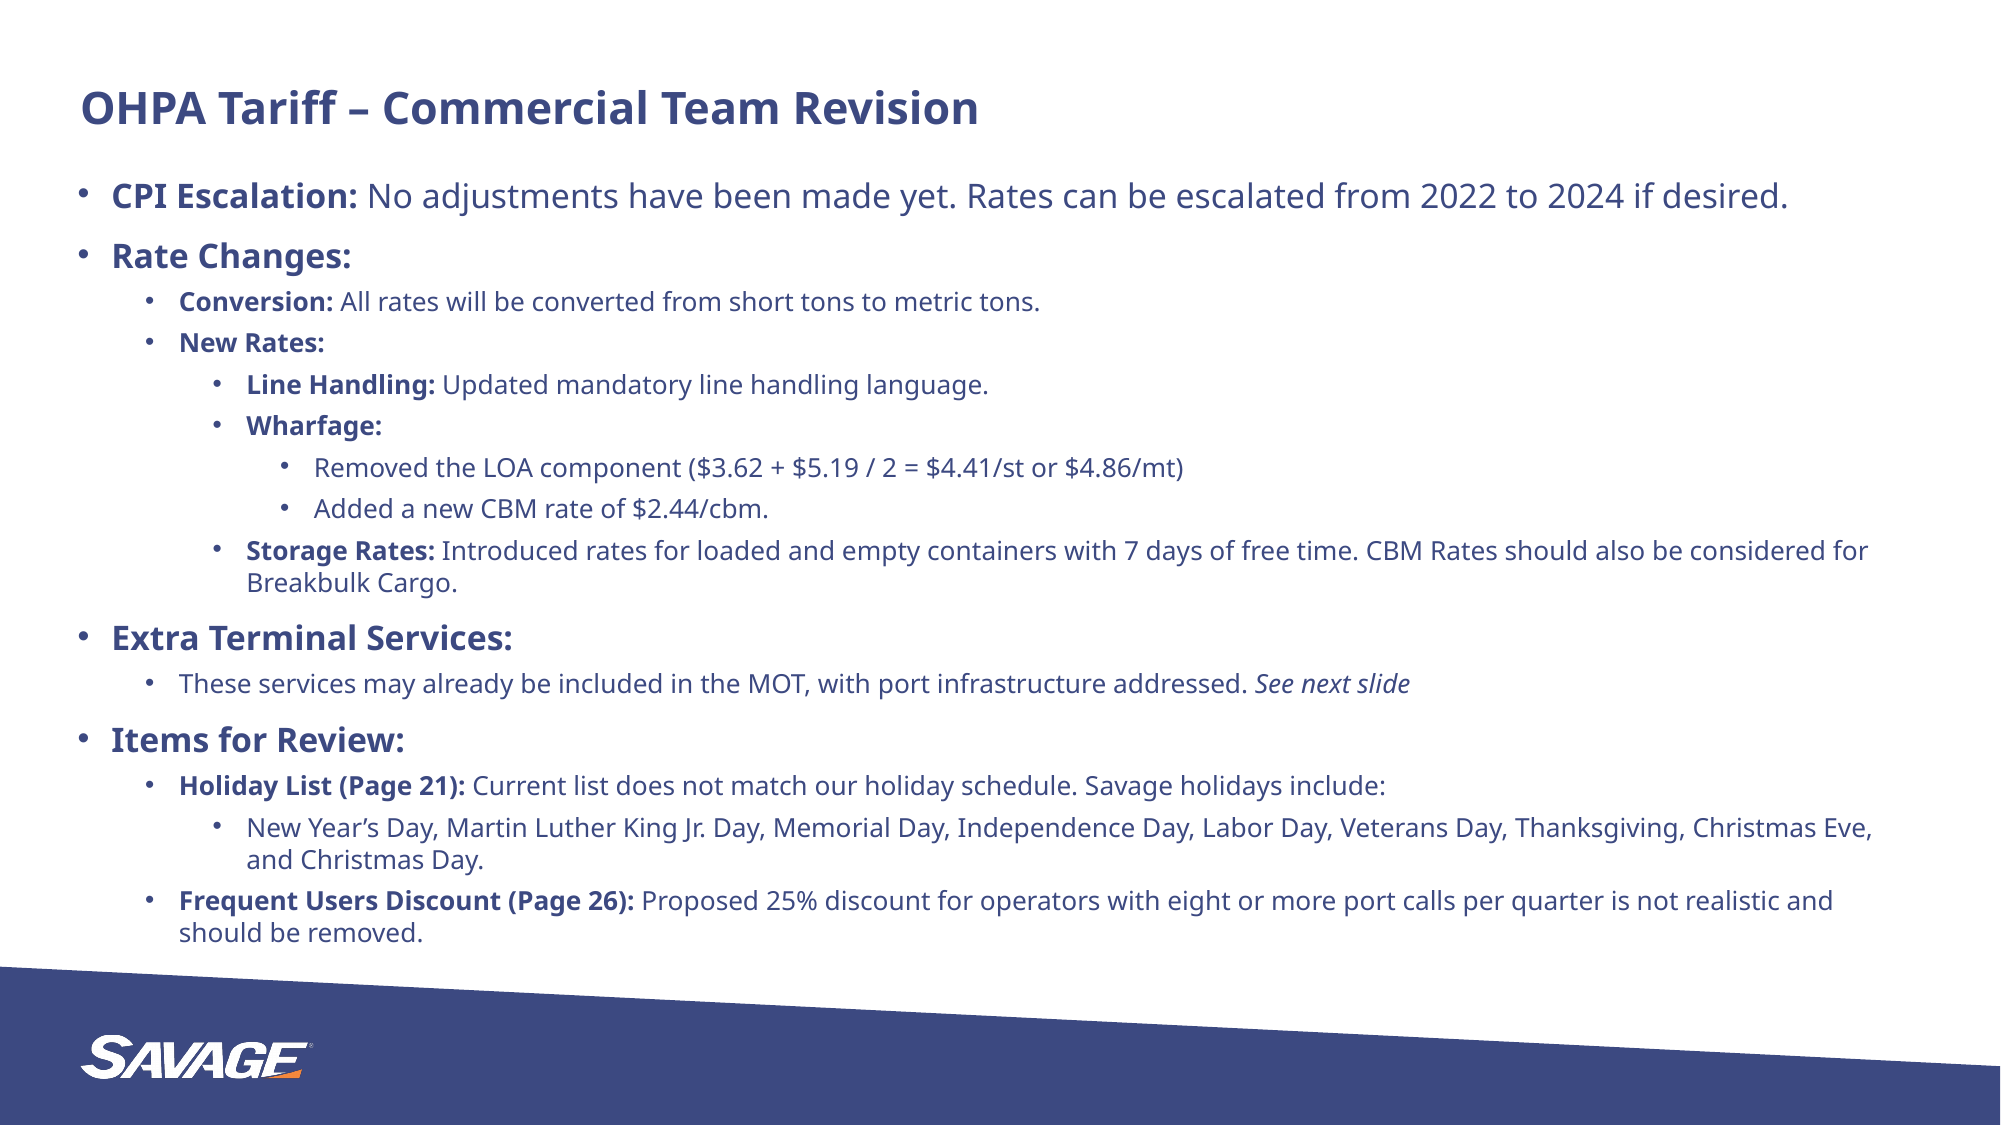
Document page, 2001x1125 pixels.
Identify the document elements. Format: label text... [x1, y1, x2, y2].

list OHPA Tariff – Commercial Team Revision [64, 73, 1932, 144]
text_box [1023, 261, 1828, 946]
list CPI Escalation: No adjustments have been made yet. Rates can be escalated from 2022 to 2024 if desired. Rate Changes: Conversion: All rates will be converted from short tons to metric tons. New Rates: Line Handling: Updated mandatory line handling language. Wharfage: Removed the LOA component ($3.62 + $5.19 / 2 = $4.41/st or $4.86/mt) Added a new CBM rate of $2.44/cbm. Storage Rates: Introduced rates for loaded and empty containers with 7 days of free time. CBM Rates should also be considered for Breakbulk Cargo. Extra Terminal Services: These services may already be included in the MOT, with port infrastructure addressed. See next slide Items for Review: Holiday List (Page 21): Current list does not match our holiday schedule. Savage holidays include: New Year’s Day, Martin Luther King Jr. Day, Memorial Day, Independence Day, Labor Day, Veterans Day, Thanksgiving, Christmas Eve, and Christmas Day. Frequent Users Discount (Page 26): Proposed 25% discount for operators with eight or more port calls per quarter is not realistic and should be removed. [62, 167, 1892, 960]
